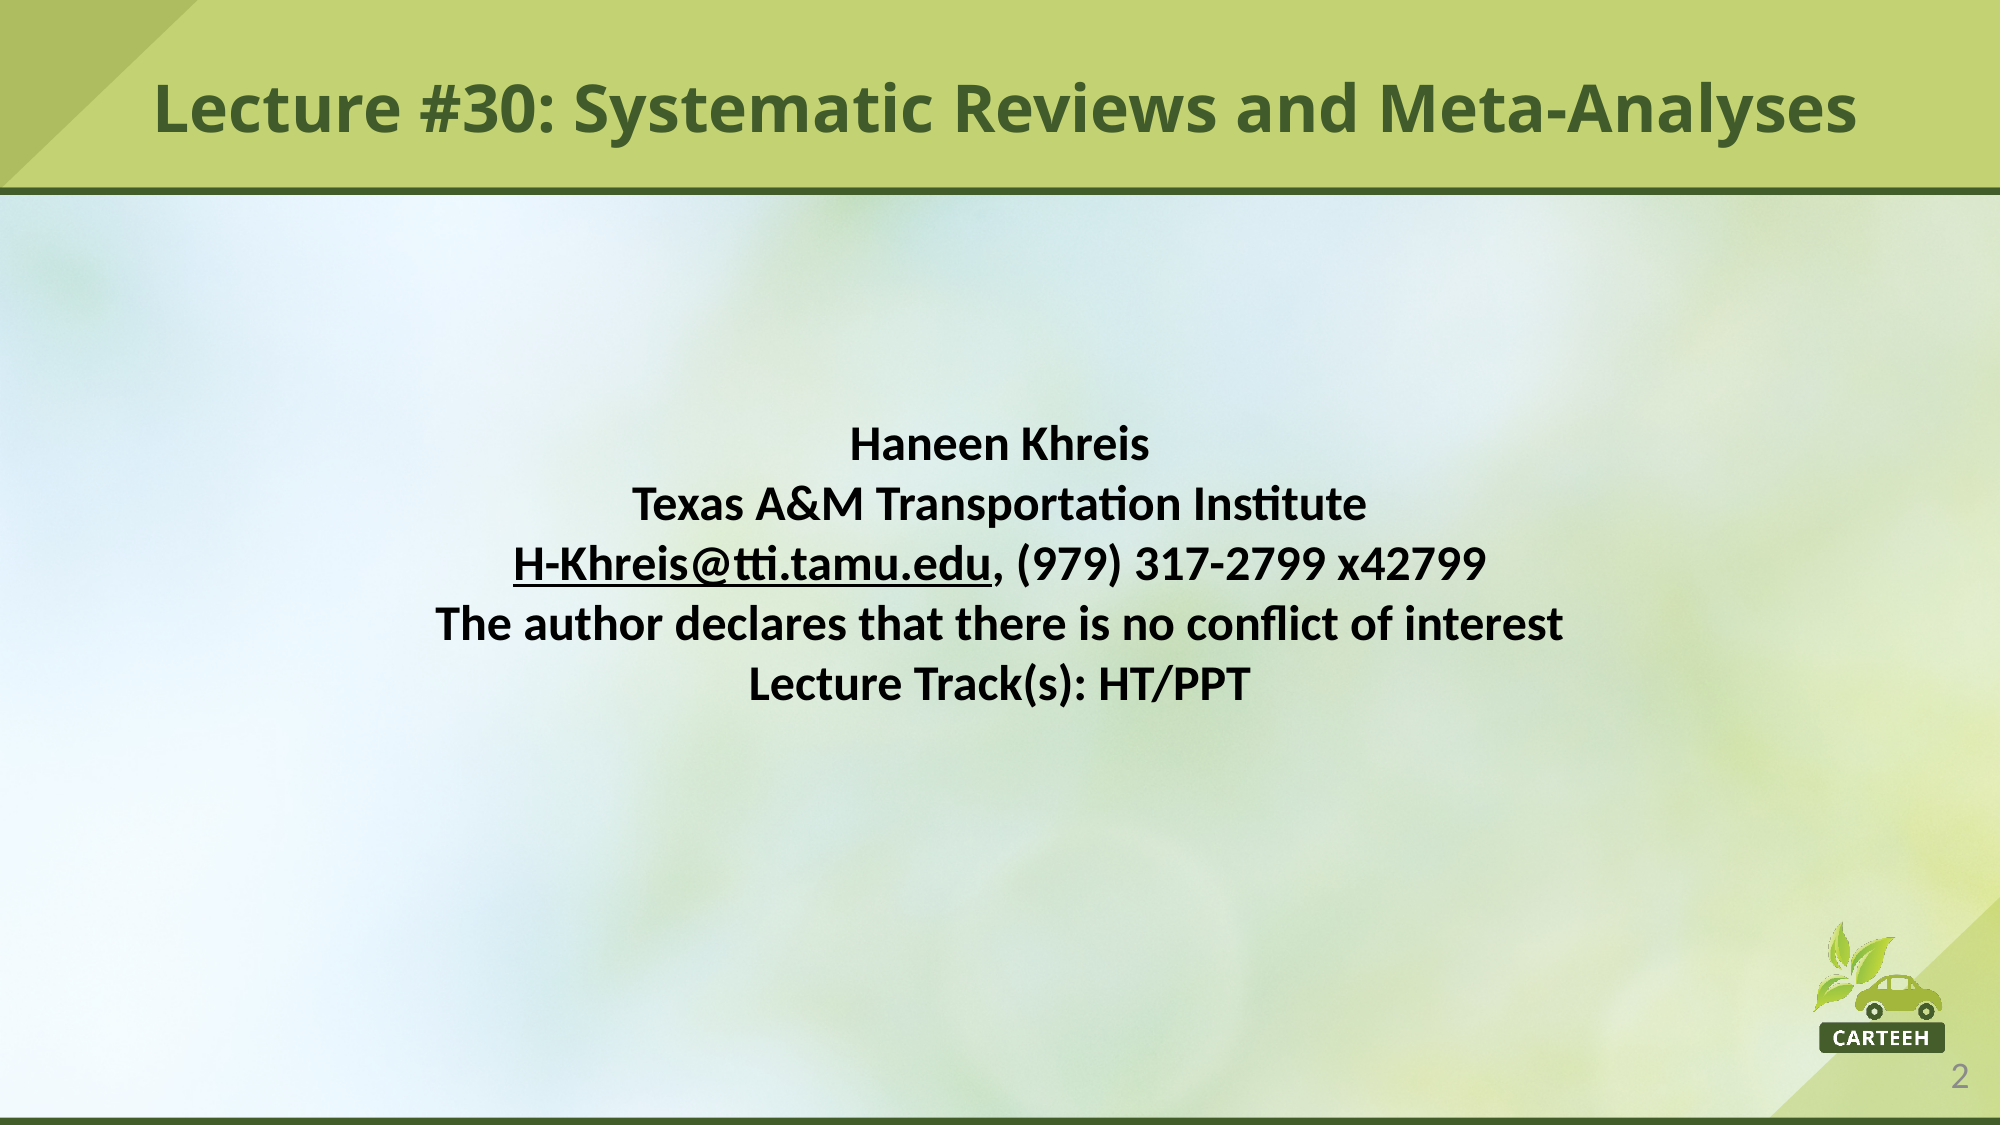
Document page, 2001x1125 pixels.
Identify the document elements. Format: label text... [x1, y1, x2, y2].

picture [1813, 920, 1945, 1053]
text_box [106, 285, 1819, 382]
text_box Haneen Khreis Texas A&M Transportation Institute H-Khreis@tti.tamu.edu, (979) 317-2799 x42799 The author declares that there is no conflict of interest Lecture Track(s): HT/PPT [155, 403, 1845, 719]
title Lecture #30: Systematic Reviews and Meta-Analyses [137, 34, 1902, 188]
